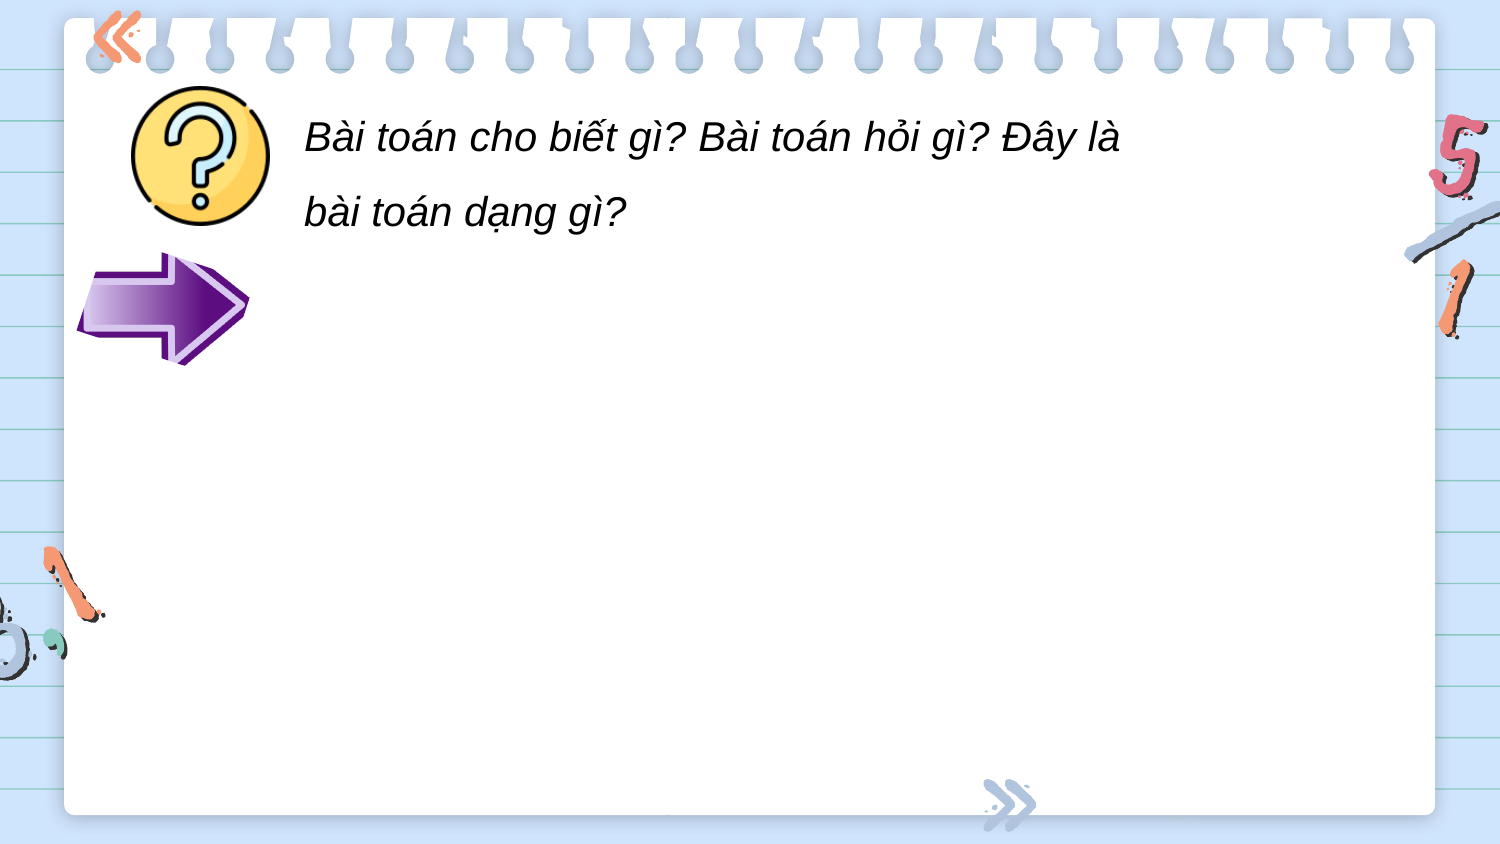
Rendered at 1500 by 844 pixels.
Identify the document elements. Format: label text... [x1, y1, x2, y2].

text_box Bài toán cho biết gì? Bài toán hỏi gì? Đây là bài toán dạng gì? [289, 77, 1136, 243]
picture [131, 86, 271, 226]
text_box [76, 234, 255, 379]
